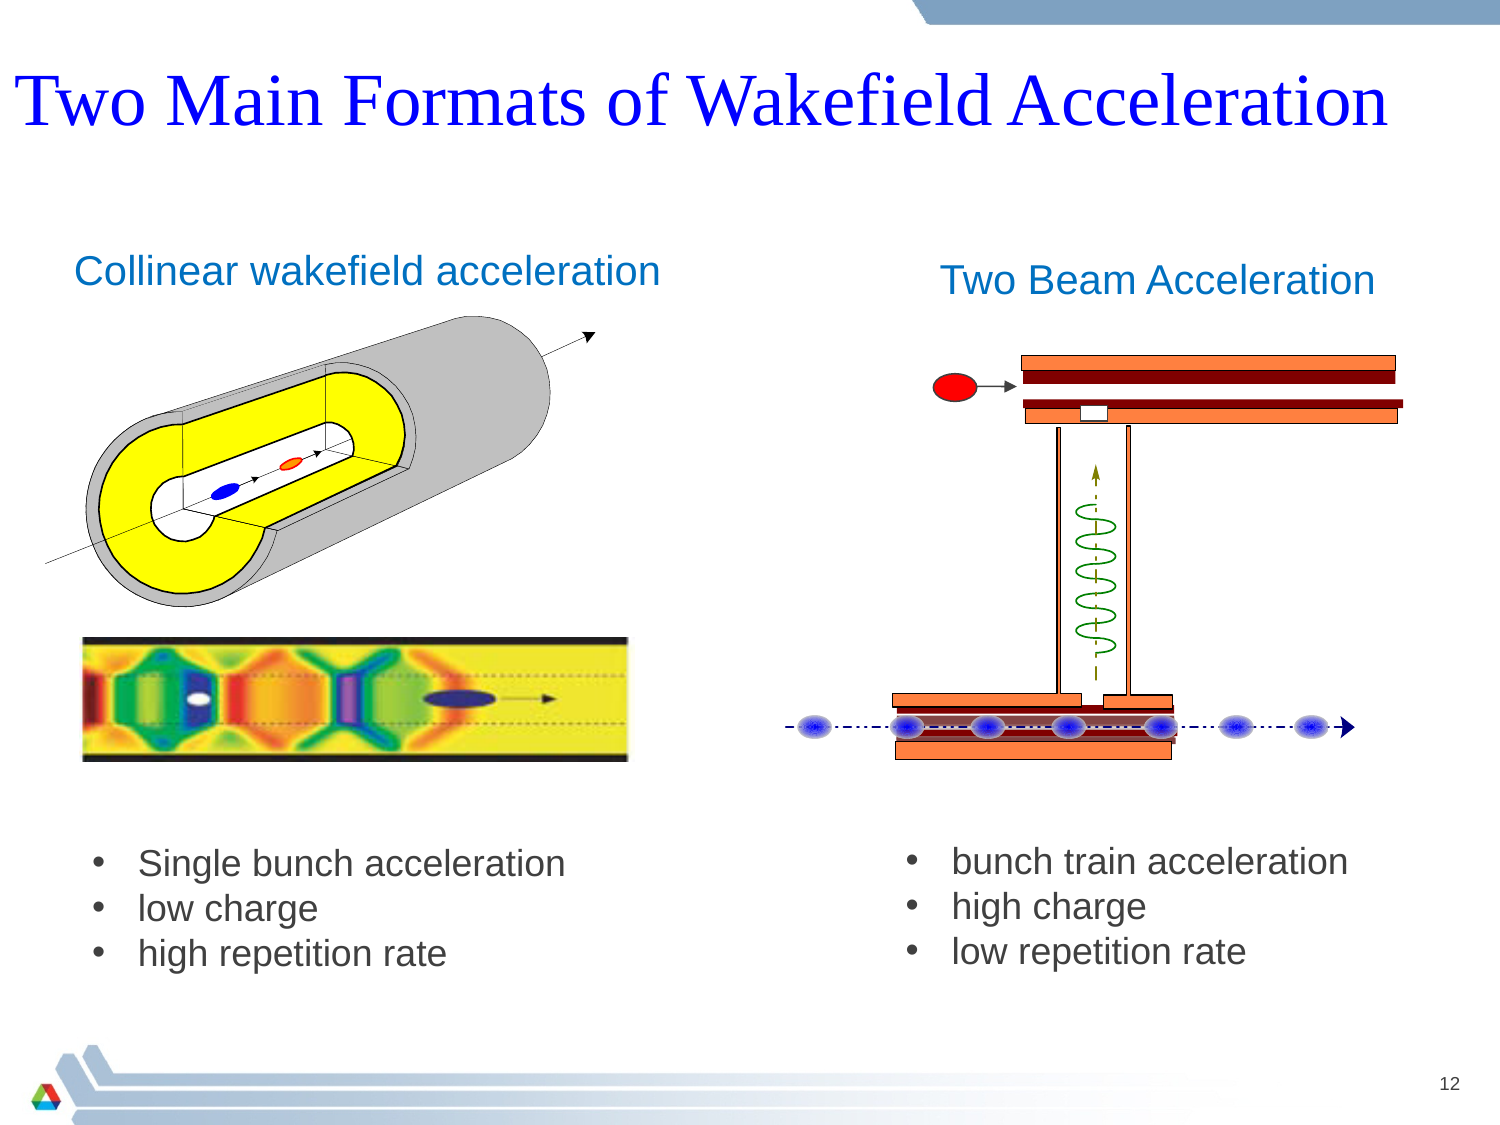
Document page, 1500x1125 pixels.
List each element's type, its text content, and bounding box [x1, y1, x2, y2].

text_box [772, 354, 1404, 760]
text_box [45, 316, 596, 607]
text_box Two Main Formats of Wakefield Acceleration [0, 43, 1500, 142]
text_box bunch train acceleration high charge low repetition rate [890, 829, 1450, 980]
picture [79, 637, 636, 762]
picture [0, 1037, 1500, 1125]
text_box Two Beam Acceleration [924, 245, 1398, 310]
picture [0, 0, 1500, 26]
text_box Single bunch acceleration low charge high repetition rate [77, 831, 637, 982]
text_box Collinear wakefield acceleration [58, 236, 825, 301]
slide_number 12 [1412, 1064, 1476, 1125]
